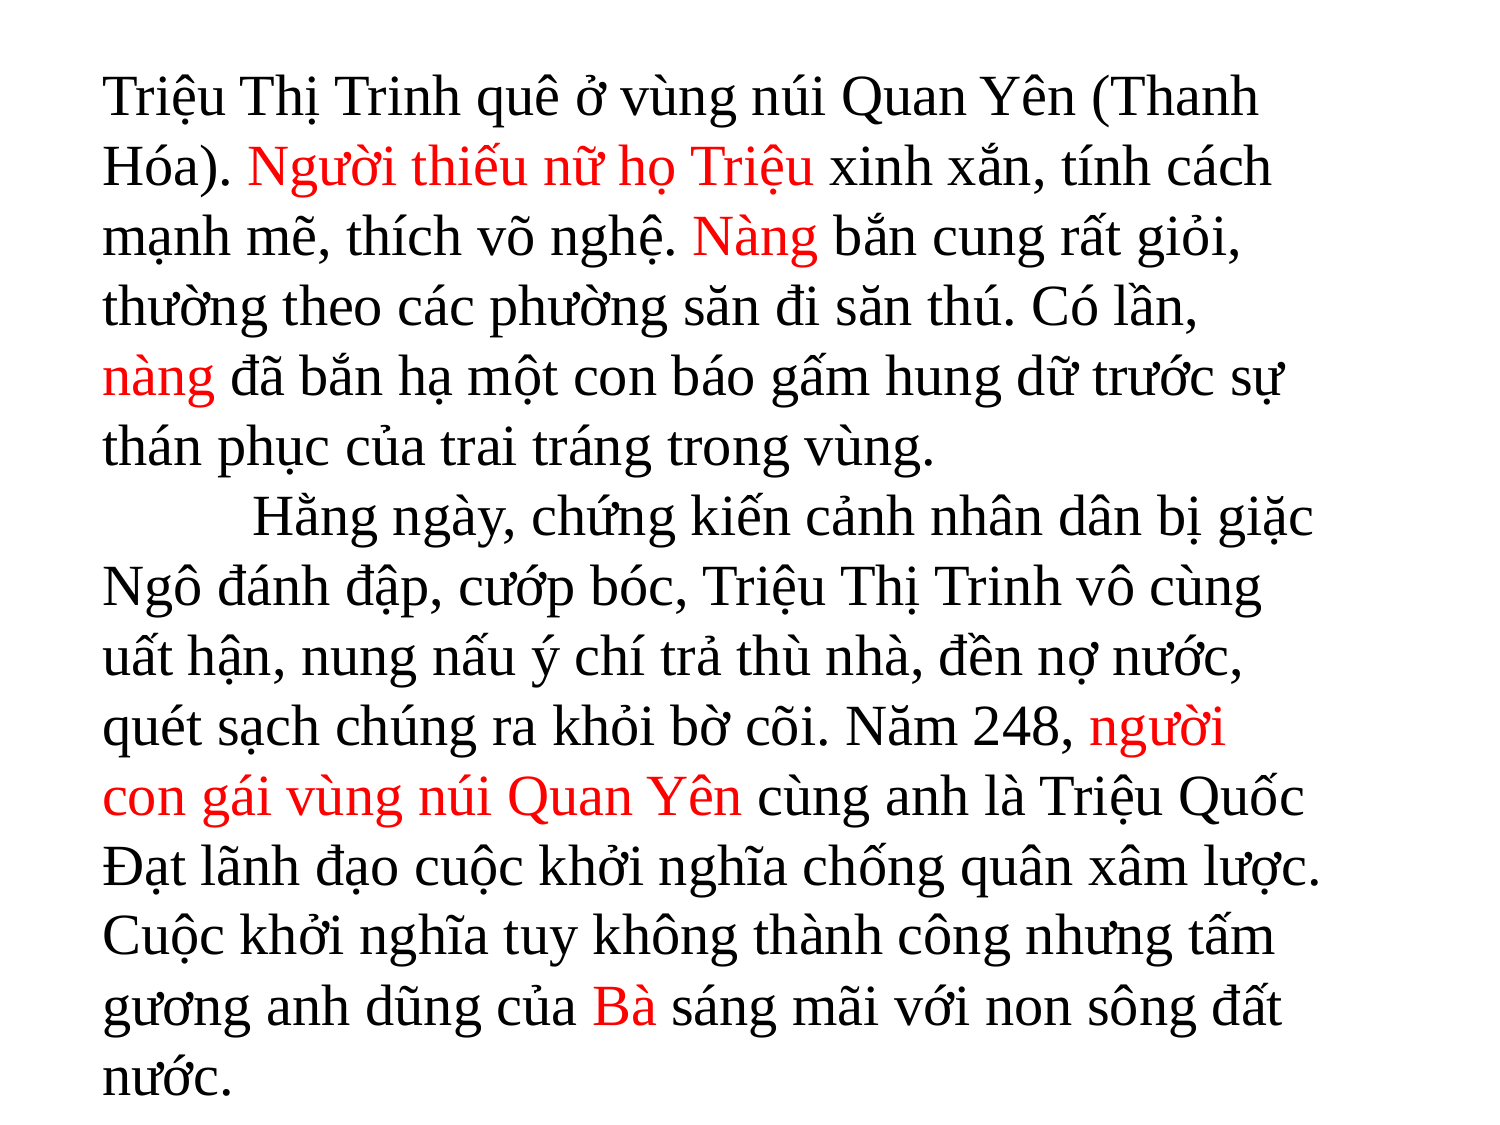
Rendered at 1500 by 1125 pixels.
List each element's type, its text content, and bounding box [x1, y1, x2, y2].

text_box Triệu Thị Trinh quê ở vùng núi Quan Yên (Thanh Hóa). Người thiếu nữ họ Triệu xinh xắn, tính cách mạnh mẽ, thích võ nghệ. Nàng bắn cung rất giỏi, thường theo các phường săn đi săn thú. Có lần, nàng đã bắn hạ một con báo gấm hung dữ trước sự thán phục của trai tráng trong vùng. Hằng ngày, chứng kiến cảnh nhân dân bị giặc Ngô đánh đập, cướp bóc, Triệu Thị Trinh vô cùng uất hận, nung nấu ý chí trả thù nhà, đền nợ nước, quét sạch chúng ra khỏi bờ cõi. Năm 248, người con gái vùng núi Quan Yên cùng anh là Triệu Quốc Đạt lãnh đạo cuộc khởi nghĩa chống quân xâm lược. Cuộc khởi nghĩa tuy không thành công nhưng tấm gương anh dũng của Bà sáng mãi với non sông đất nước. [87, 49, 1338, 1115]
